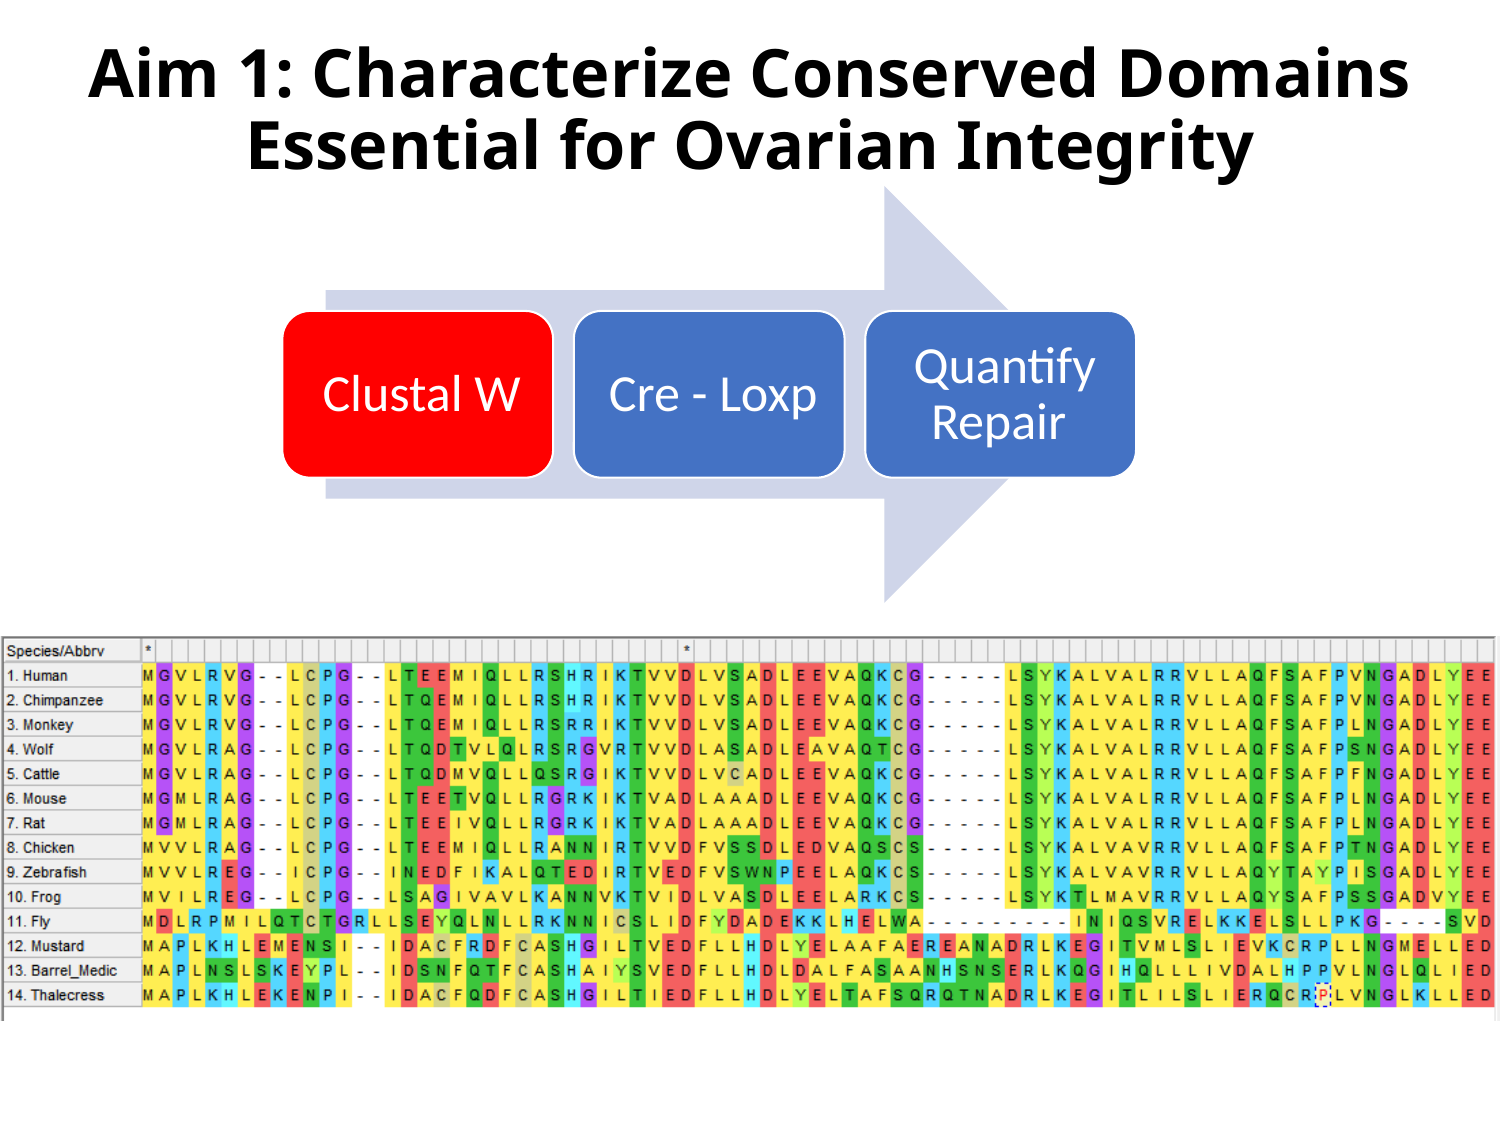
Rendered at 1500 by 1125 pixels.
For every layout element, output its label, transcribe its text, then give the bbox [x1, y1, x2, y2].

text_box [257, 185, 1161, 603]
picture [0, 636, 1500, 1021]
title Aim 1: Characterize Conserved Domains Essential for Ovarian Integrity [0, 0, 1500, 224]
